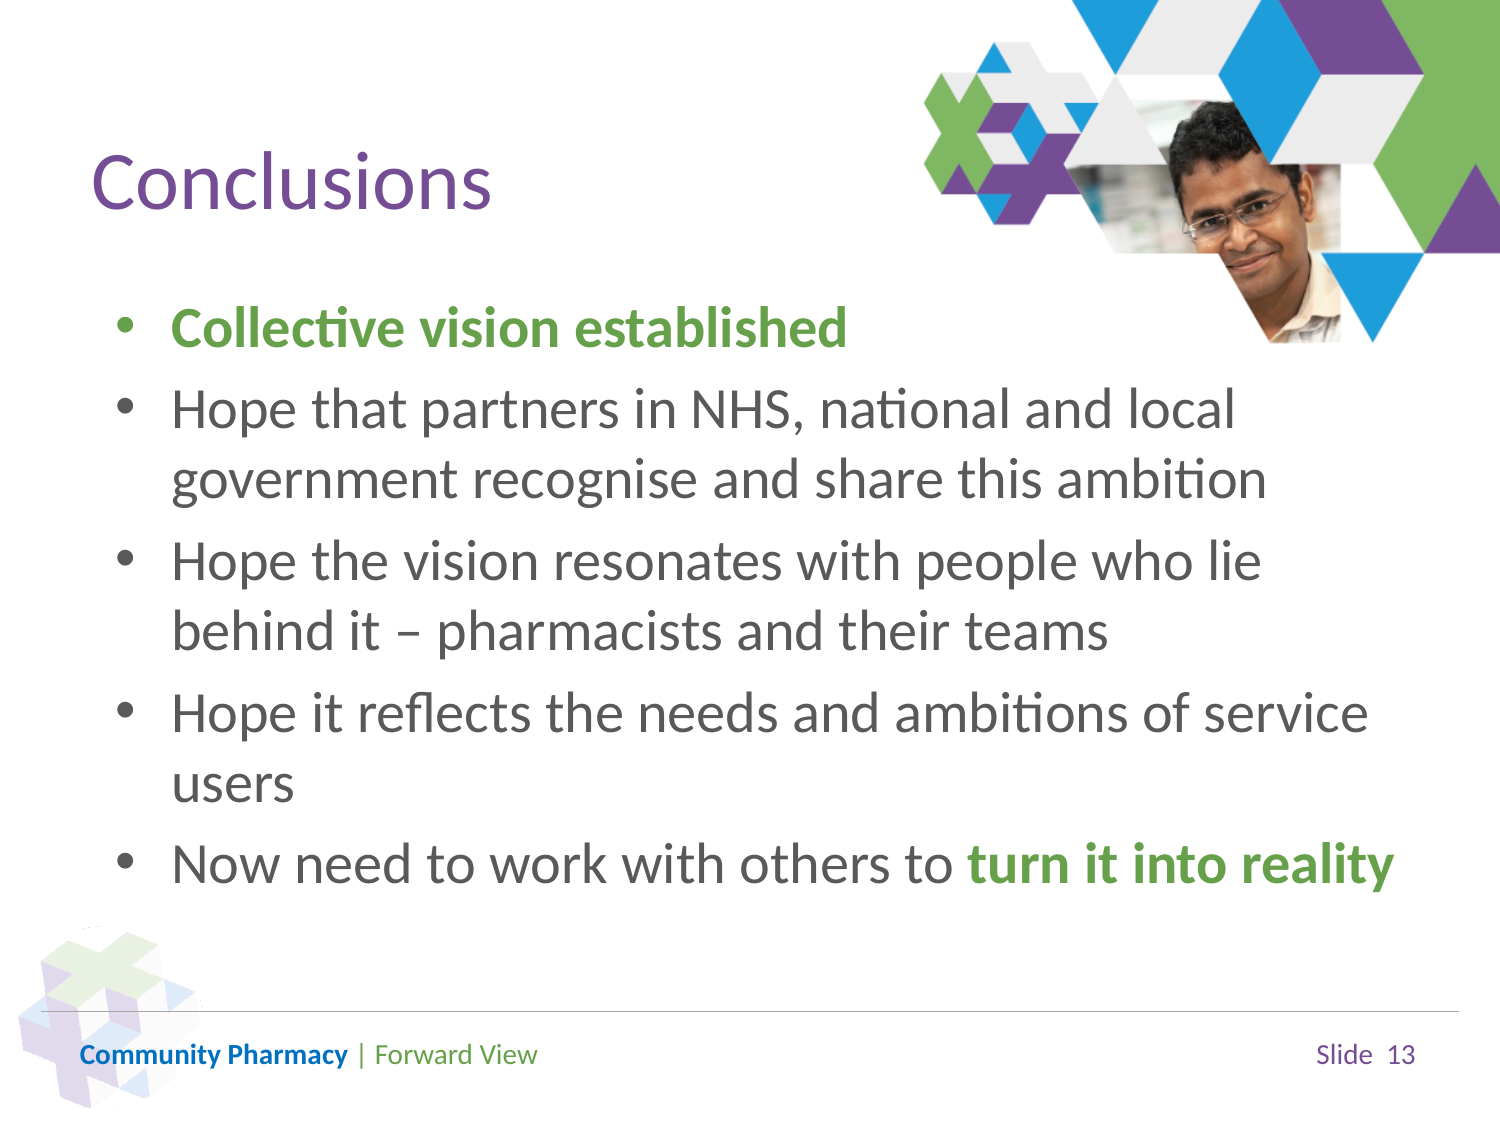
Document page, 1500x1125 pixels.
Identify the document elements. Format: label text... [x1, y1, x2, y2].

slide_number Slide 13 [1080, 1023, 1431, 1084]
picture [907, 0, 1500, 353]
picture [1, 934, 168, 1106]
footer Community Pharmacy | Forward View [64, 1023, 810, 1084]
title Conclusions [76, 113, 1427, 239]
list Collective vision established Hope that partners in NHS, national and local government recognise and share this ambition Hope the vision resonates with people who lie behind it – pharmacists and their teams Hope it reflects the needs and ambitions of service users Now need to work with others to turn it into reality [100, 281, 1452, 1084]
